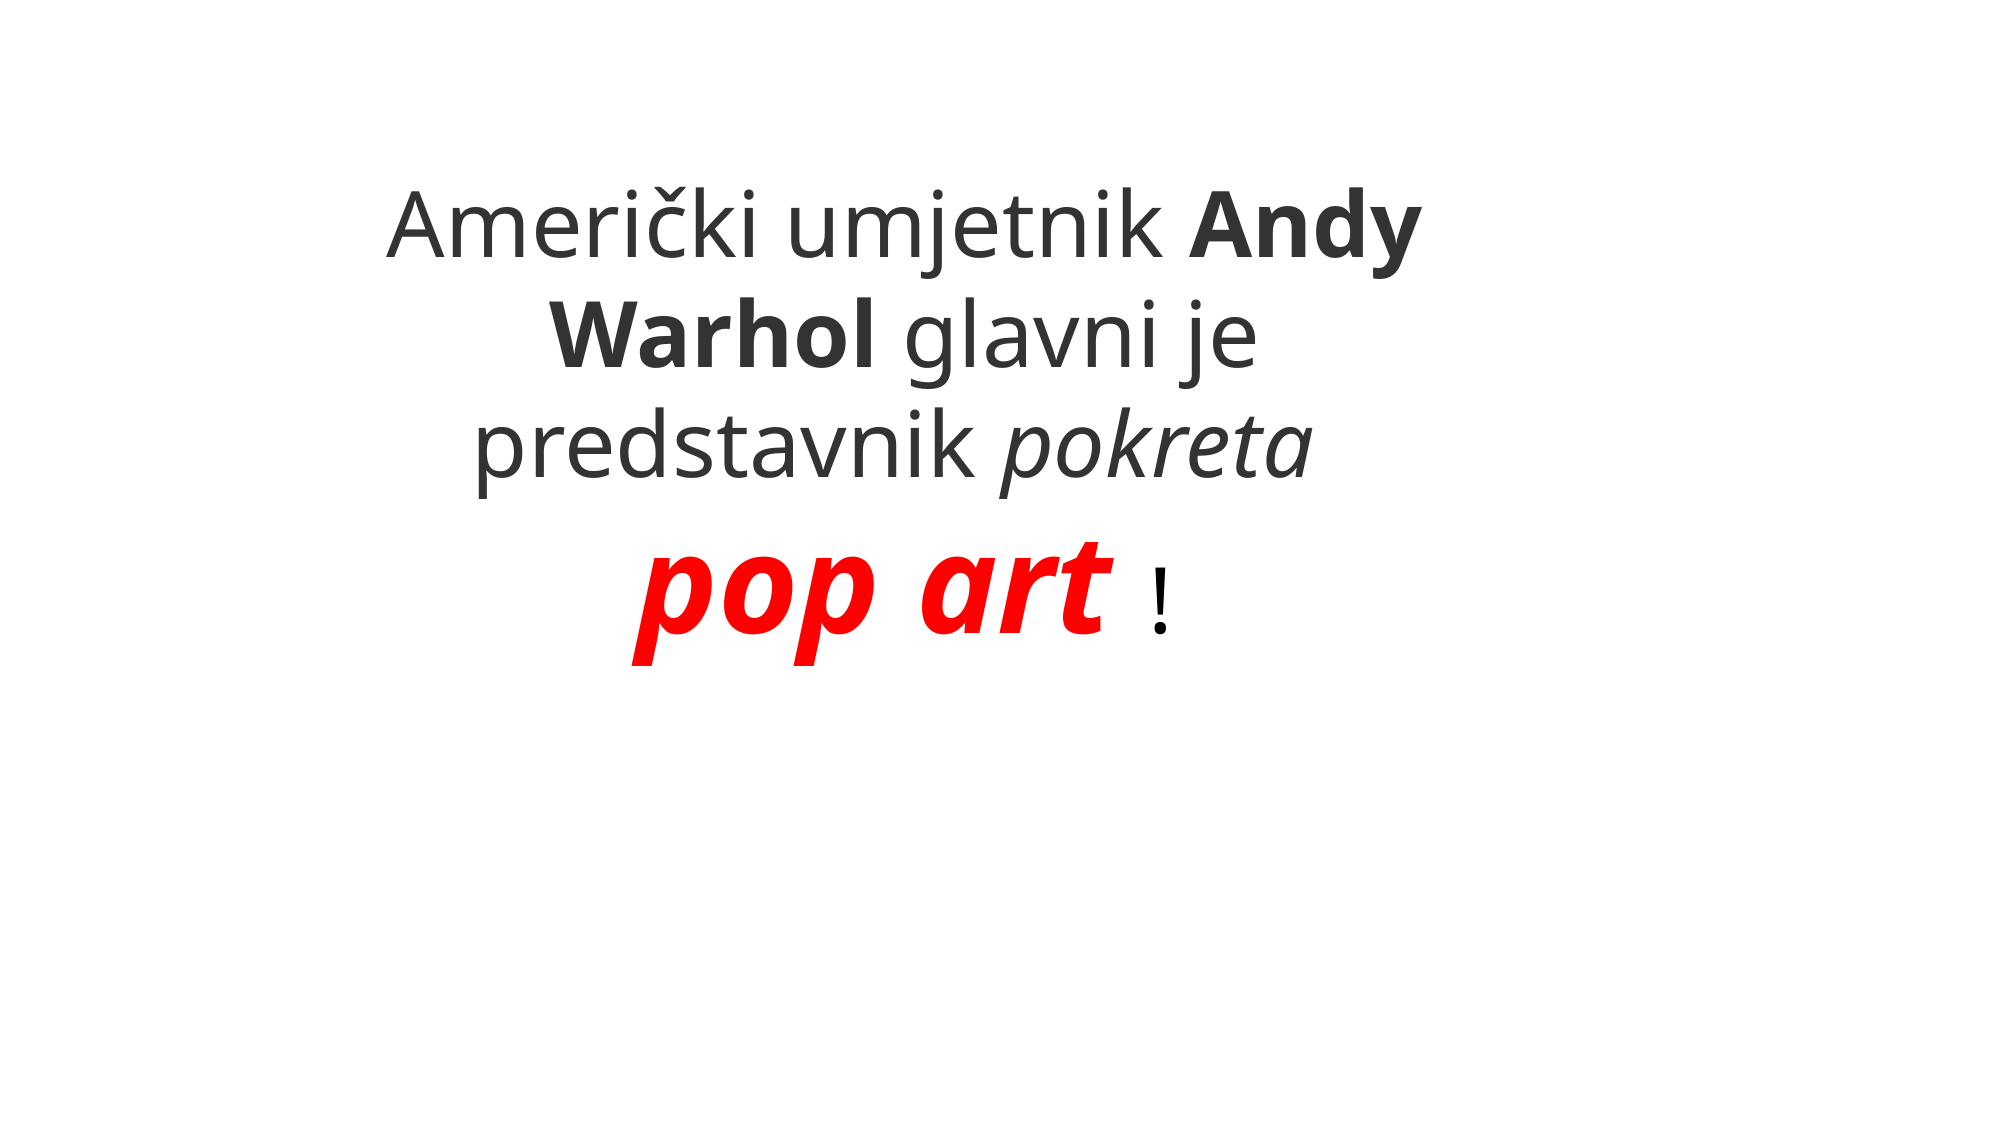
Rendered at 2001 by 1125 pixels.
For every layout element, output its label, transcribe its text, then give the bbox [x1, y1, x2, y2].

text_box Američki umjetnik Andy Warhol glavni je predstavnik pokreta pop art ! [310, 158, 1500, 669]
